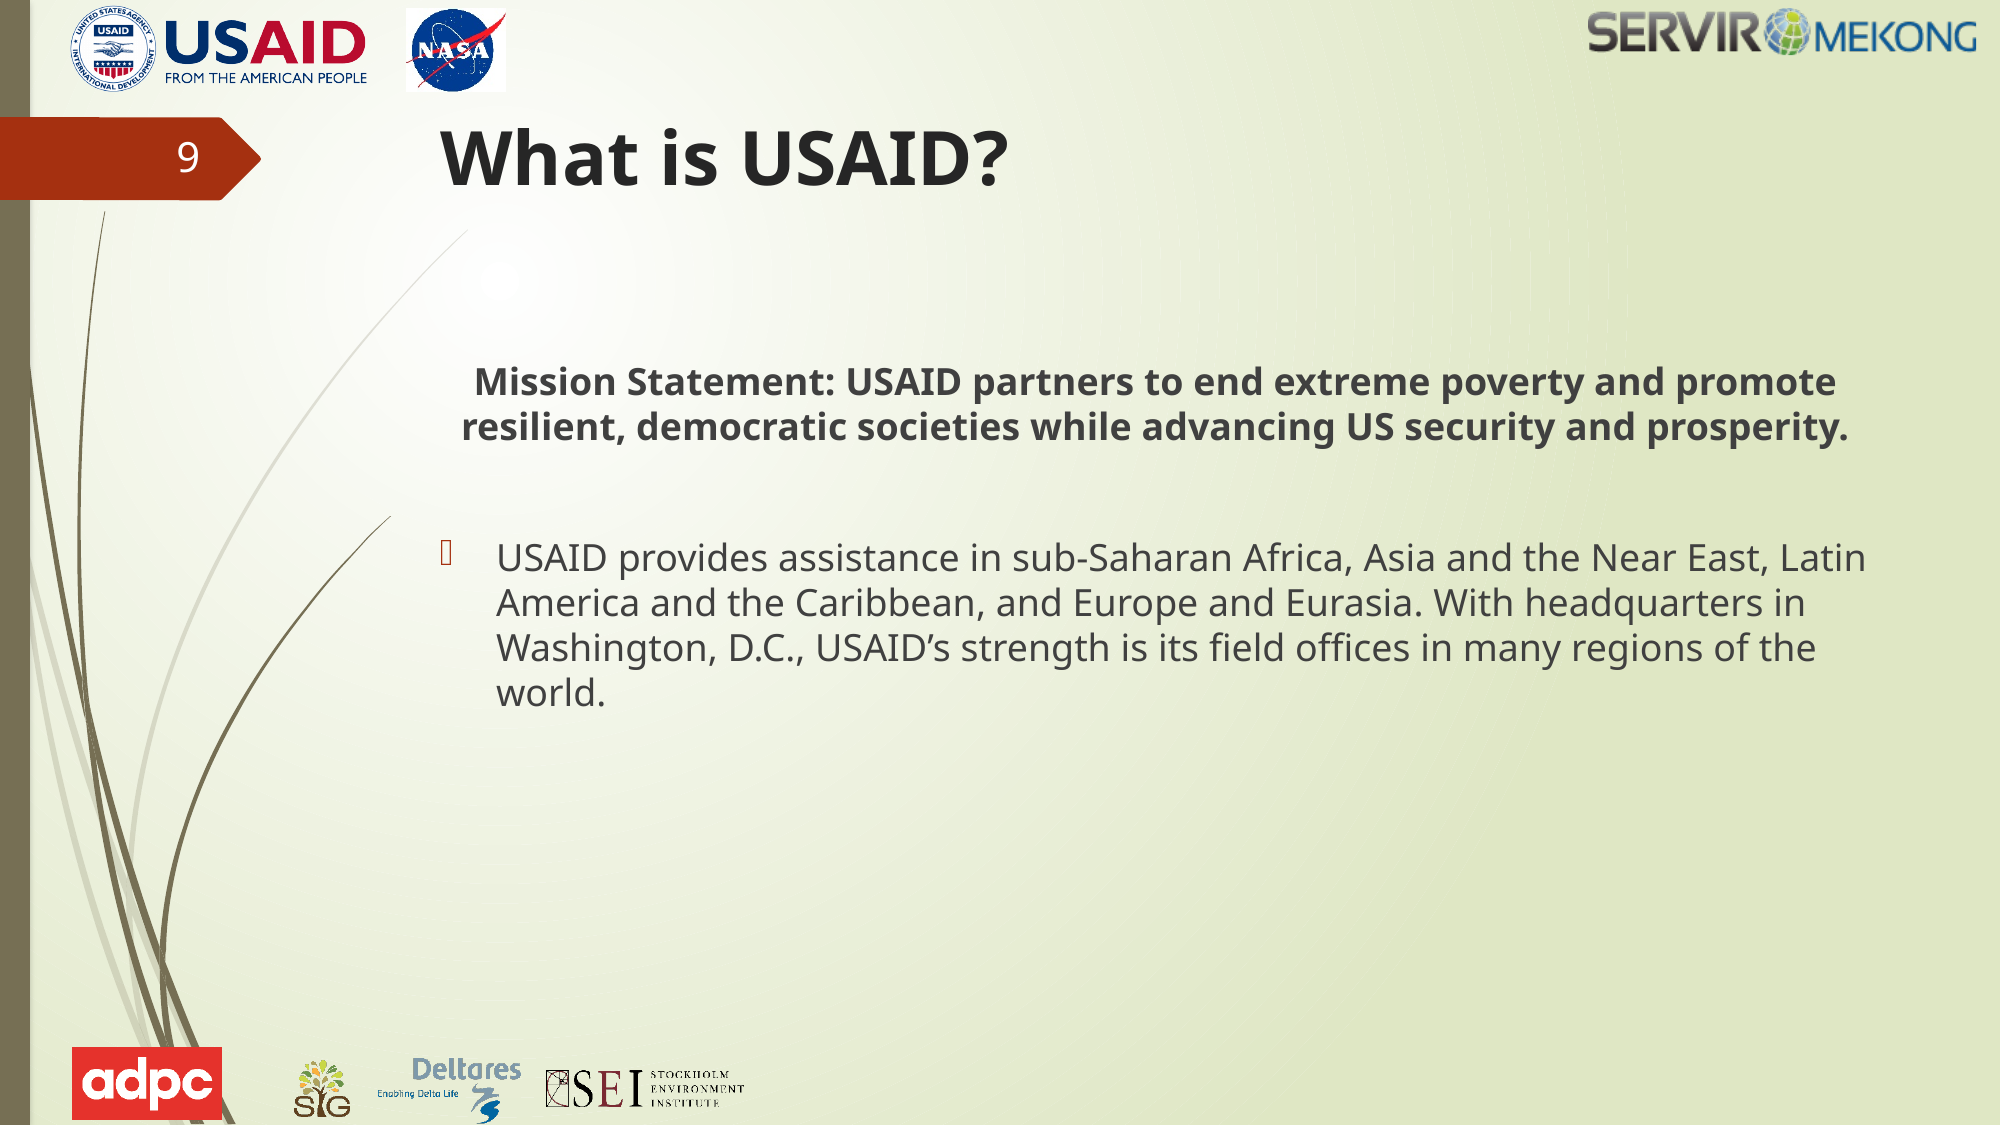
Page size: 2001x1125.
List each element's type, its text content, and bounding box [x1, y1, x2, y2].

picture [357, 1037, 541, 1125]
title What is USAID? [425, 102, 1888, 313]
picture [26, 0, 506, 126]
picture [72, 1047, 222, 1120]
slide_number 9 [87, 129, 216, 190]
picture [294, 1060, 350, 1117]
picture [546, 1070, 744, 1107]
picture [1588, 8, 1977, 57]
list Mission Statement: USAID partners to end extreme poverty and promote resilient, democratic societies while advancing US security and prosperity. USAID provides assistance in sub-Saharan Africa, Asia and the Near East, Latin America and the Caribbean, and Europe and Eurasia. With headquarters in Washington, D.C., USAID’s strength is its field offices in many regions of the world. [424, 350, 1888, 970]
